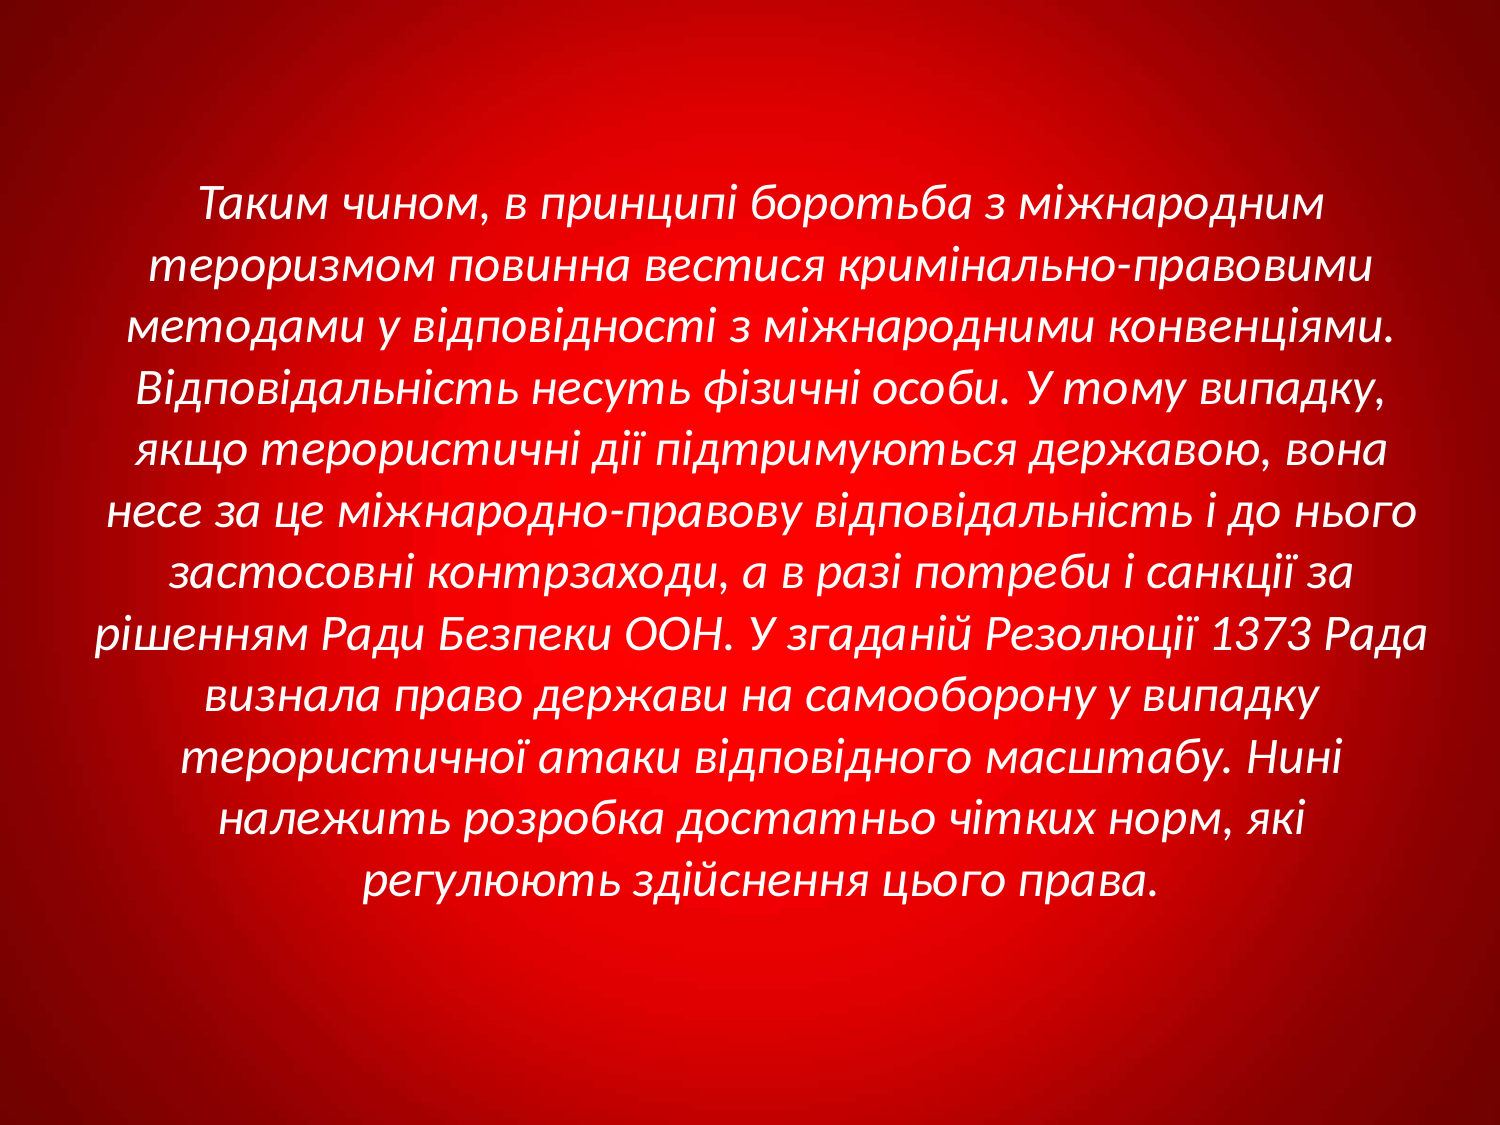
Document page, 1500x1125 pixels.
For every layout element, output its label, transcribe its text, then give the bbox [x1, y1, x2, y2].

picture [0, 0, 1500, 1125]
subtitle Таким чином, в принципі боротьба з міжнародним тероризмом повинна вестися кримінально-правовими методами у відповідності з міжнародними конвенціями. Відповідальність несуть фізичні особи. У тому випадку, якщо терористичні дії підтримуються державою, вона несе за це міжнародно-правову відповідальність і до нього застосовні контрзаходи, а в разі потреби і санкції за рішенням Ради Безпеки ООН. У згаданій Резолюції 1373 Рада визнала право держави на самооборону у випадку терористичної атаки відповідного масштабу. Нині належить розробка достатньо чітких норм, які регулюють здійснення цього права. [76, 160, 1447, 925]
